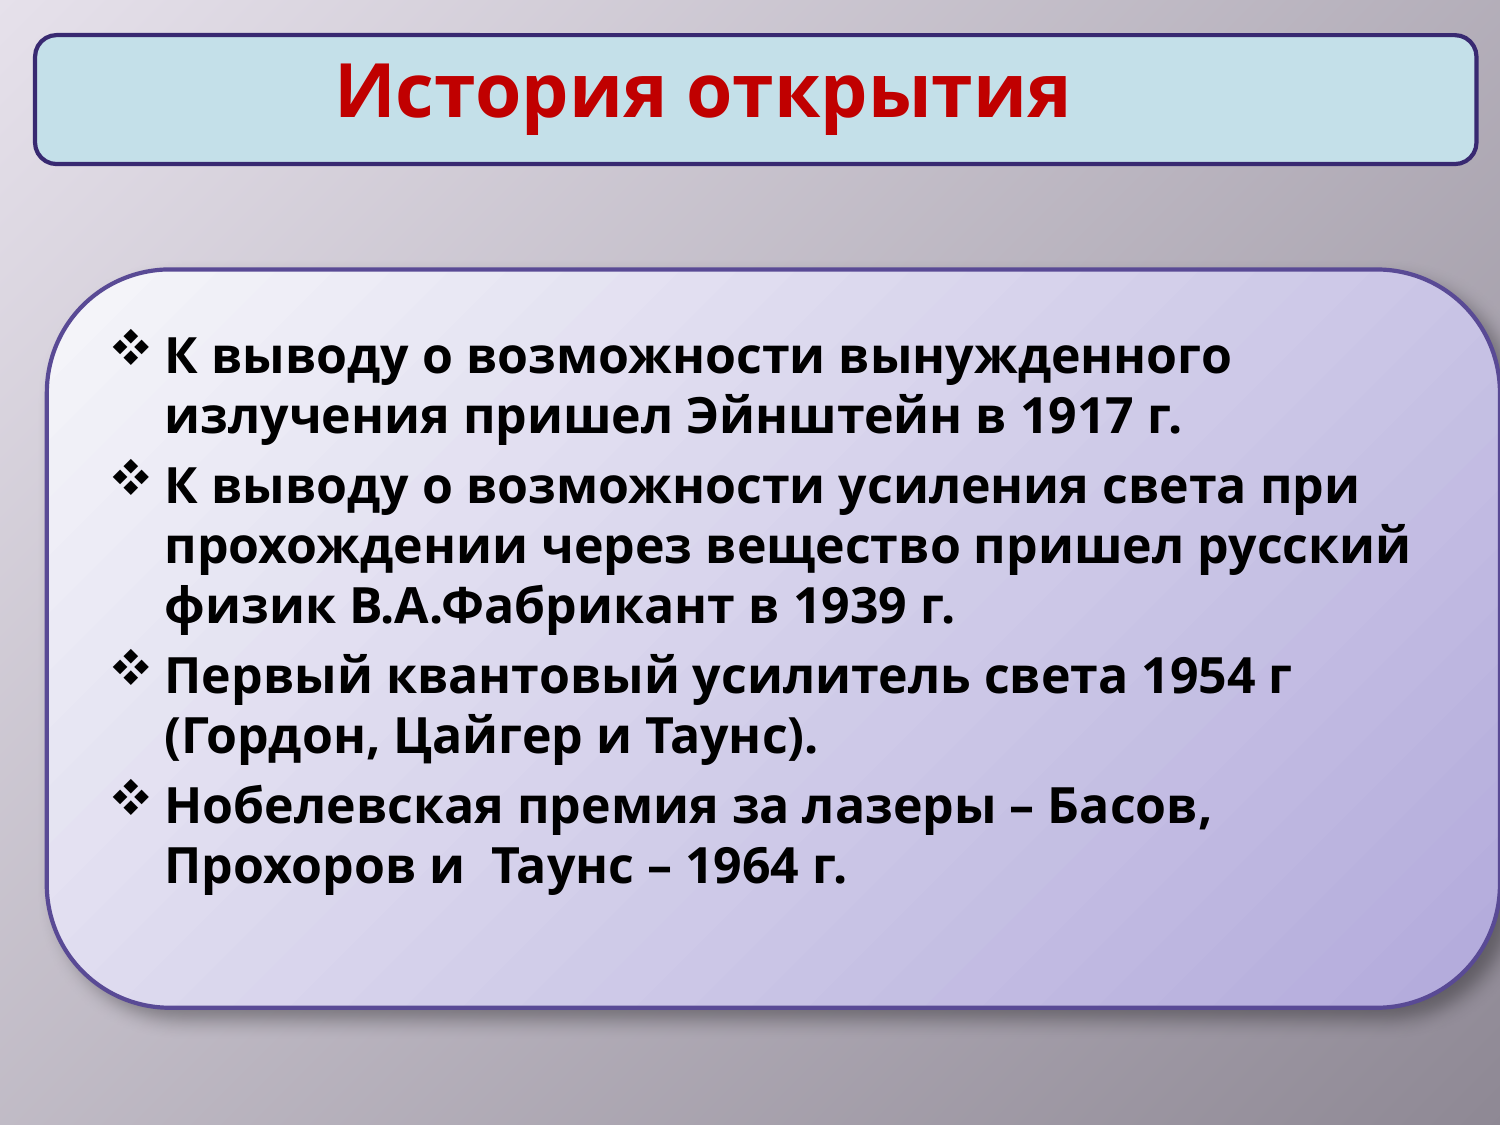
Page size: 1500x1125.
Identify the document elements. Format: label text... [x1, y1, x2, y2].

text_box [32, 32, 1479, 167]
text_box История открытия [222, 35, 1184, 185]
text_box [46, 268, 1500, 1009]
text_box К выводу о возможности вынужденного излучения пришел Эйнштейн в 1917 г. К выводу о возможности усиления света при прохождении через вещество пришел русский физик В.А.Фабрикант в 1939 г. Первый квантовый усилитель света 1954 г (Гордон, Цайгер и Таунс). Нобелевская премия за лазеры – Басов, Прохоров и Таунс – 1964 г. [93, 316, 1454, 947]
